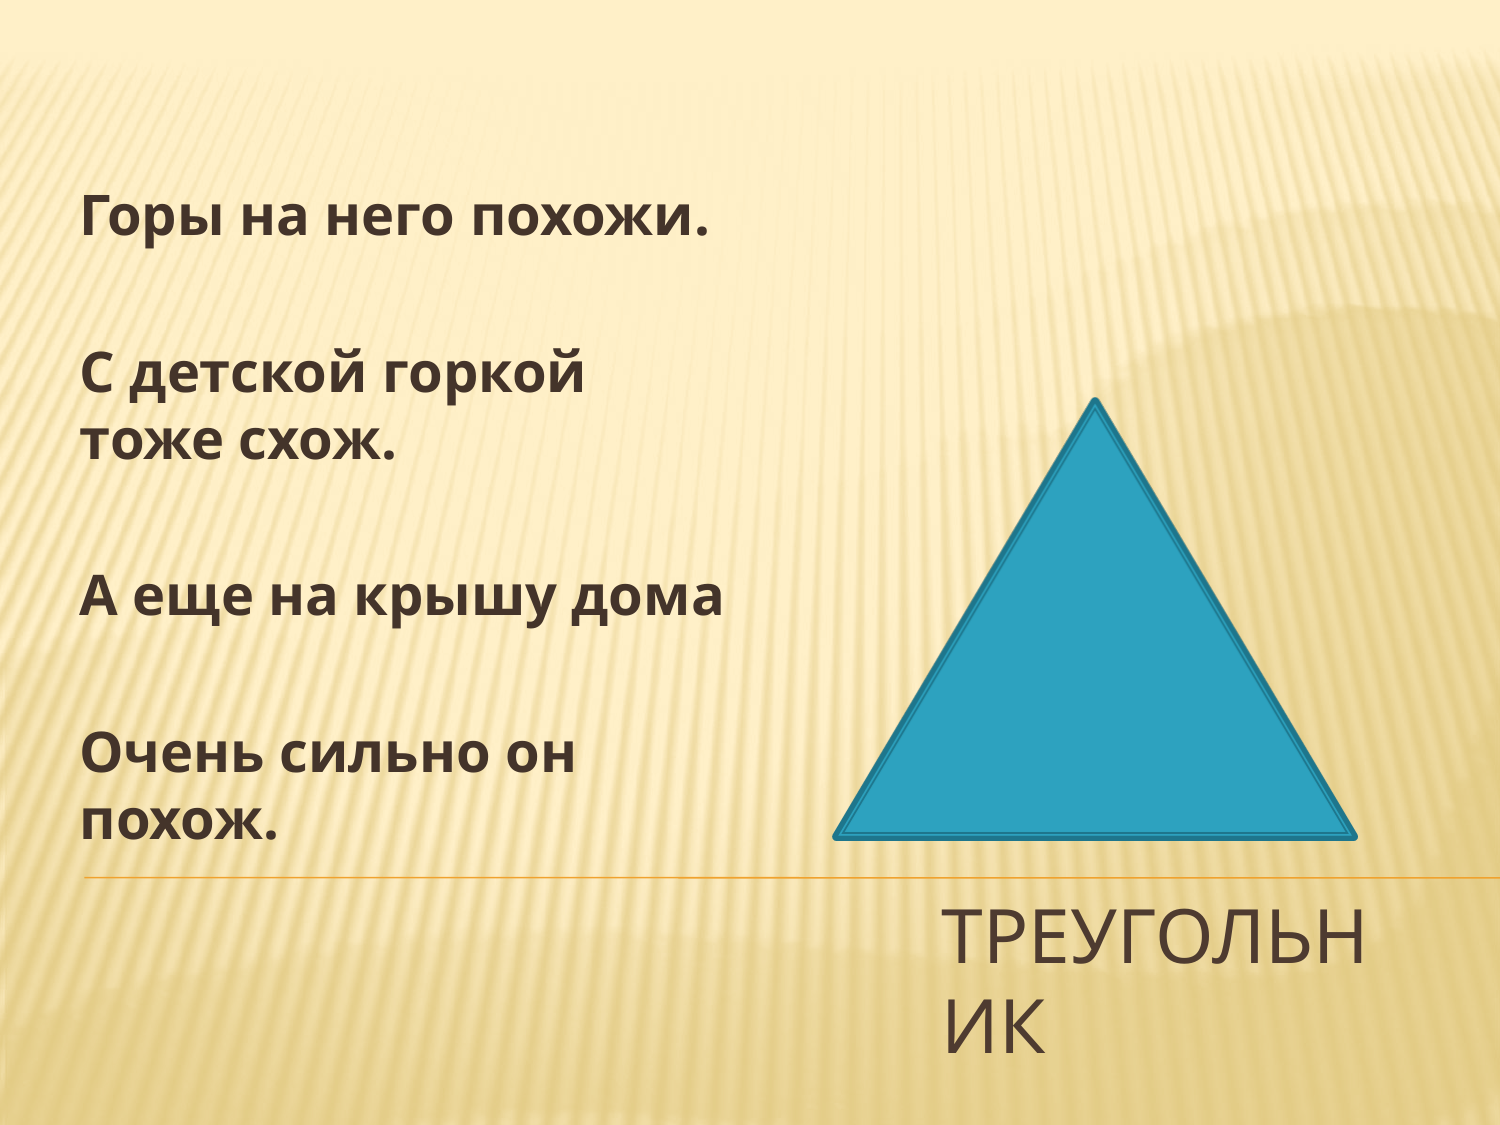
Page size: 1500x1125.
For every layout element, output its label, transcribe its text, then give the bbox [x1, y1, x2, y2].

picture [832, 396, 1358, 841]
title треугольник [927, 881, 1436, 1082]
subtitle Горы на него похожи. С детской горкой тоже схож. А еще на крышу дома Очень сильно он похож. [64, 125, 750, 858]
